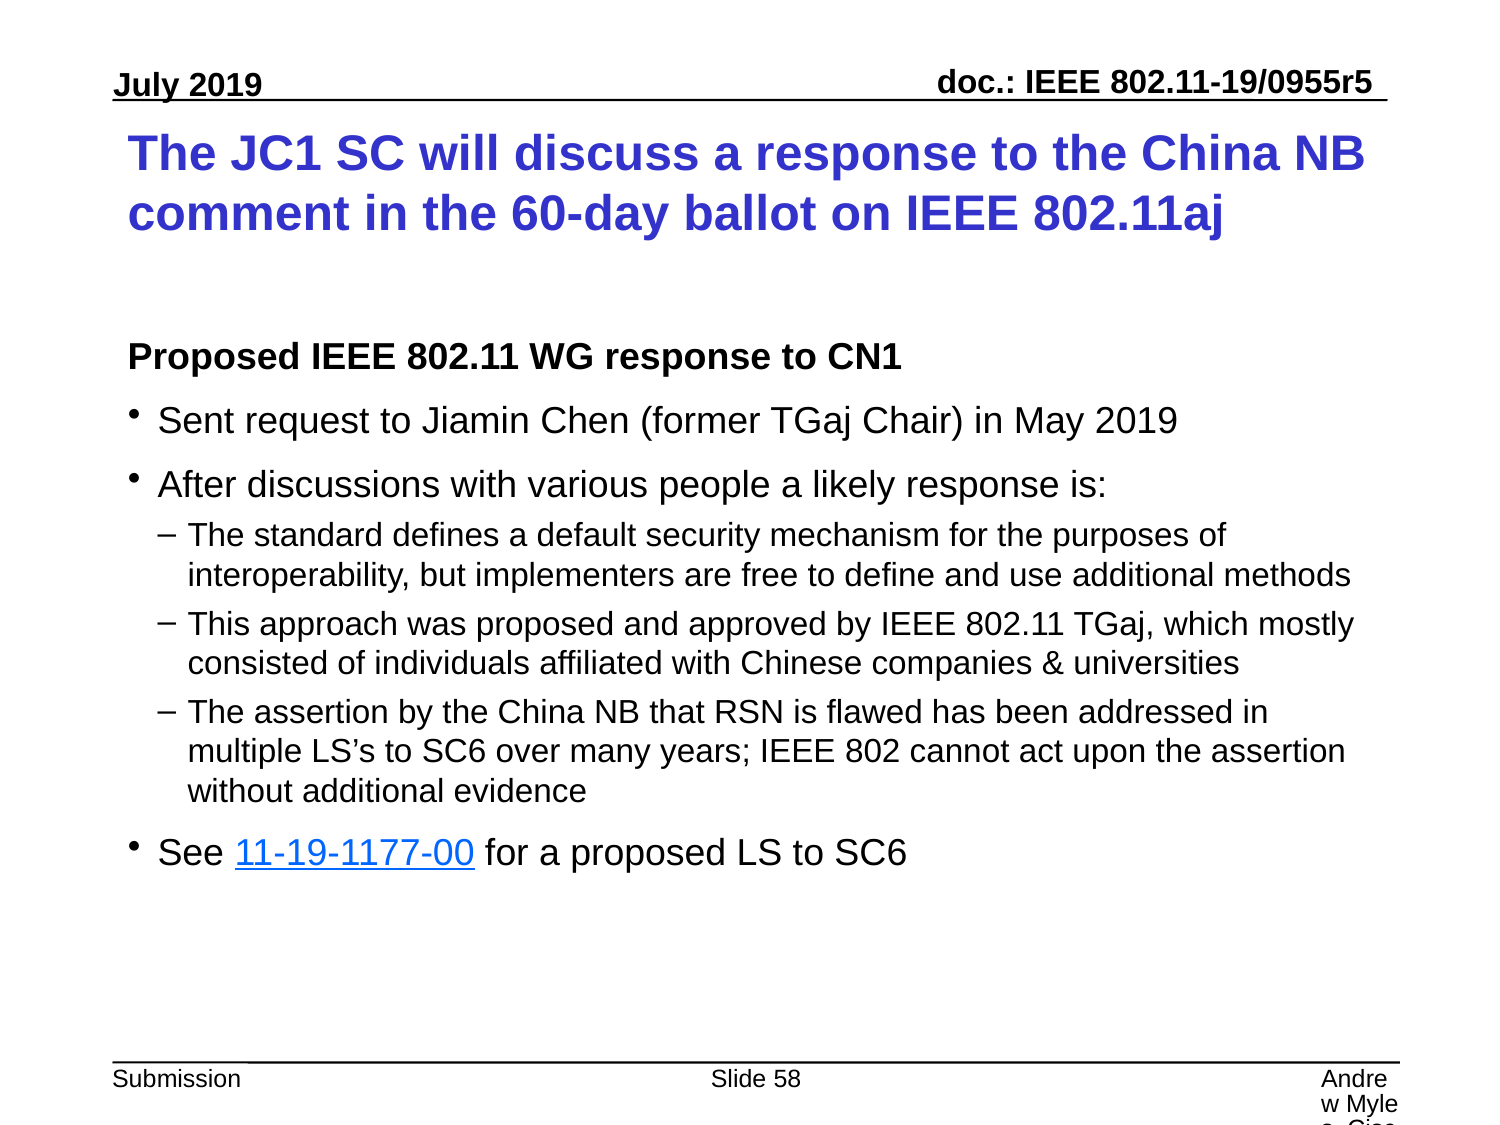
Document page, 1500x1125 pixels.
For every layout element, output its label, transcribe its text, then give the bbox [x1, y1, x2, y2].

slide_number Slide 58 [709, 1061, 803, 1093]
list Proposed IEEE 802.11 WG response to CN1 Sent request to Jiamin Chen (former TGaj Chair) in May 2019 After discussions with various people a likely response is: The standard defines a default security mechanism for the purposes of interoperability, but implementers are free to define and use additional methods This approach was proposed and approved by IEEE 802.11 TGaj, which mostly consisted of individuals affiliated with Chinese companies & universities The assertion by the China NB that RSN is flawed has been addressed in multiple LS’s to SC6 over many years; IEEE 802 cannot act upon the assertion without additional evidence See 11-19-1177-00 for a proposed LS to SC6 [112, 324, 1388, 1000]
title The JC1 SC will discuss a response to the China NB comment in the 60-day ballot on IEEE 802.11aj [112, 112, 1388, 288]
footer Andrew Myles, Cisco [1320, 1061, 1402, 1093]
